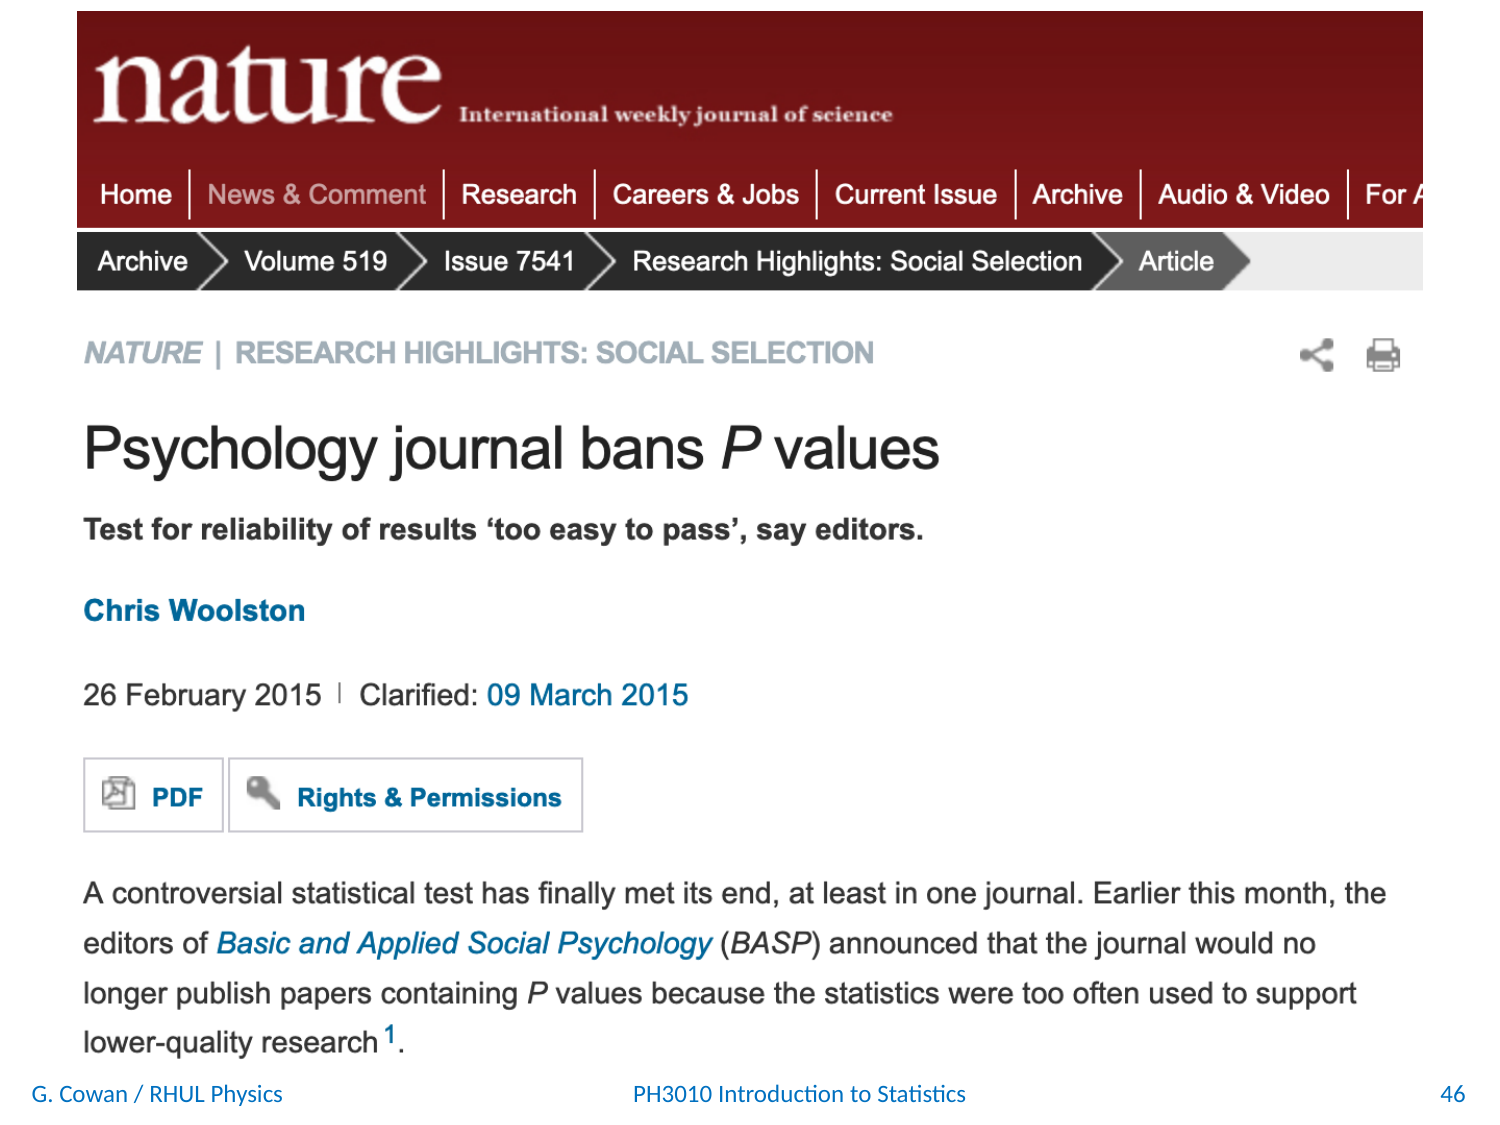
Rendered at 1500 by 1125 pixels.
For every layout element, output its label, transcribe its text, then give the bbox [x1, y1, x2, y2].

footer PH3010 Introduction to Statistics [367, 1096, 1130, 1123]
slide_number 46 [1130, 1062, 1481, 1123]
slide_number G. Cowan / RHUL Physics [16, 1062, 367, 1123]
picture [76, 11, 1424, 1089]
